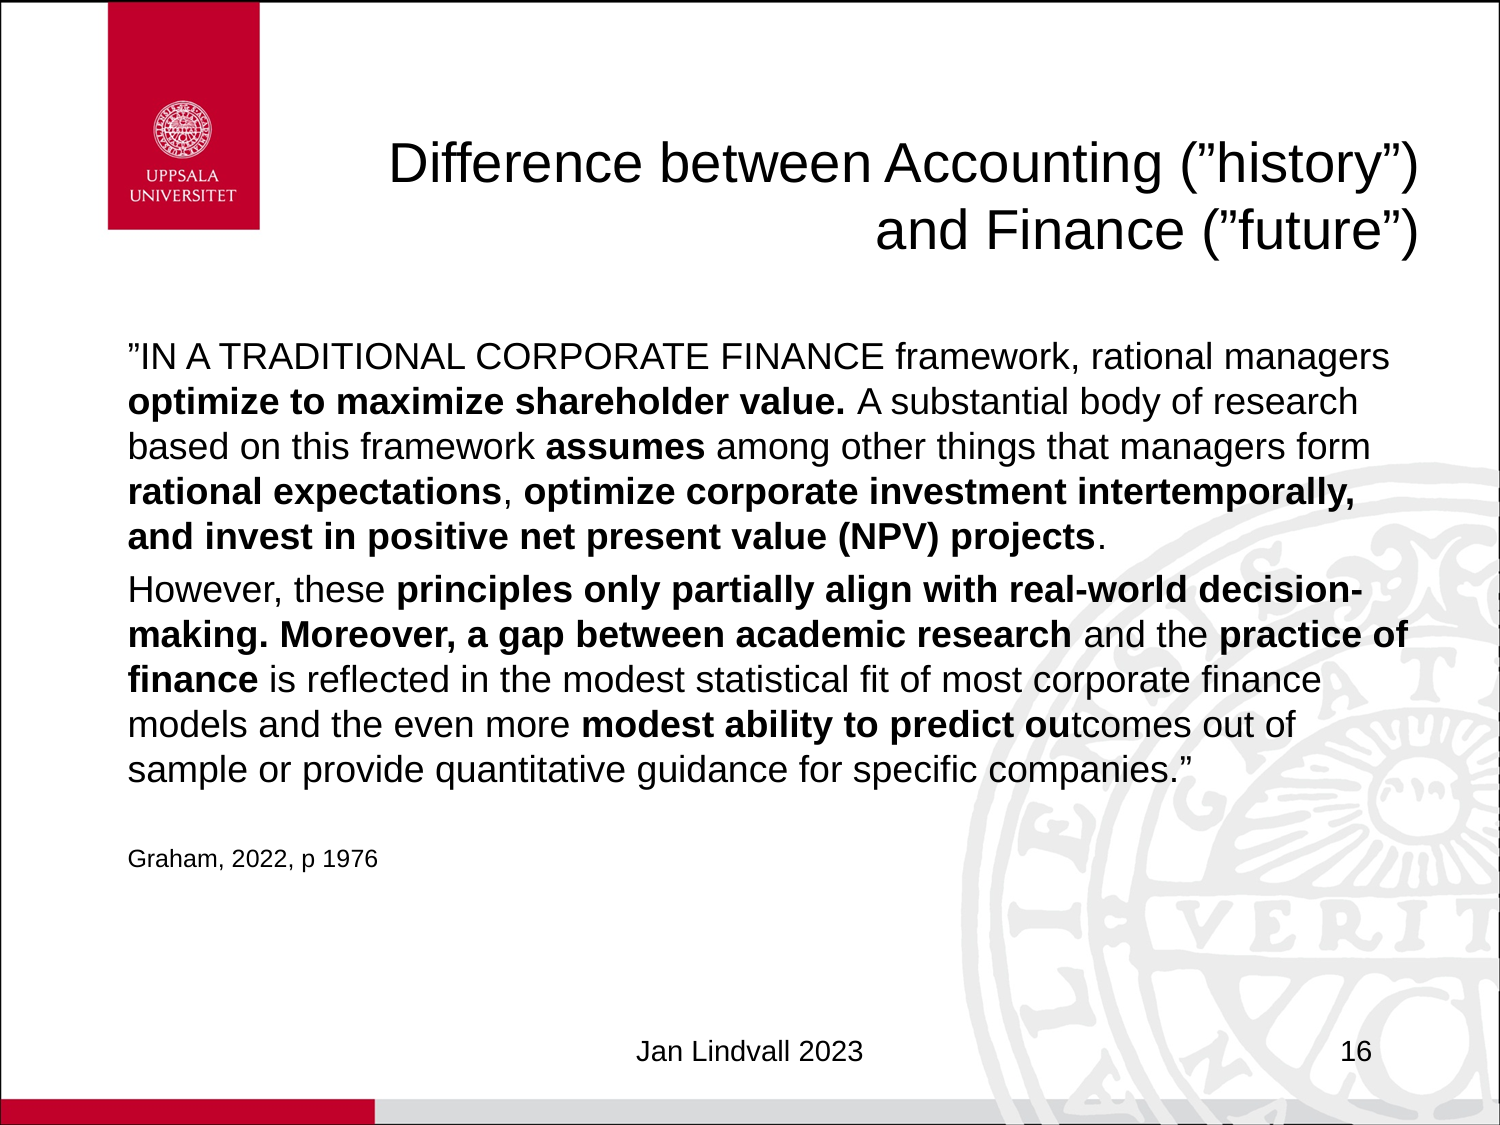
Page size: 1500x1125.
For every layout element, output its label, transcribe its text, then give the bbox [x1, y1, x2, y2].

title Difference between Accounting (”history”) and Finance (”future”) [289, 99, 1436, 288]
footer Jan Lindvall 2023 [512, 1024, 988, 1101]
slide_number 16 [1074, 1024, 1388, 1101]
list ”IN A TRADITIONAL CORPORATE FINANCE framework, rational managers optimize to maximize shareholder value. A substantial body of research based on this framework assumes among other things that managers form rational expectations, optimize corporate investment intertemporally, and invest in positive net present value (NPV) projects. However, these principles only partially align with real-world decision-making. Moreover, a gap between academic research and the practice of finance is reflected in the modest statistical fit of most corporate finance models and the even more modest ability to predict outcomes out of sample or provide quantitative guidance for specific companies.” Graham, 2022, p 1976 [112, 324, 1436, 1000]
picture [0, 0, 1500, 1125]
